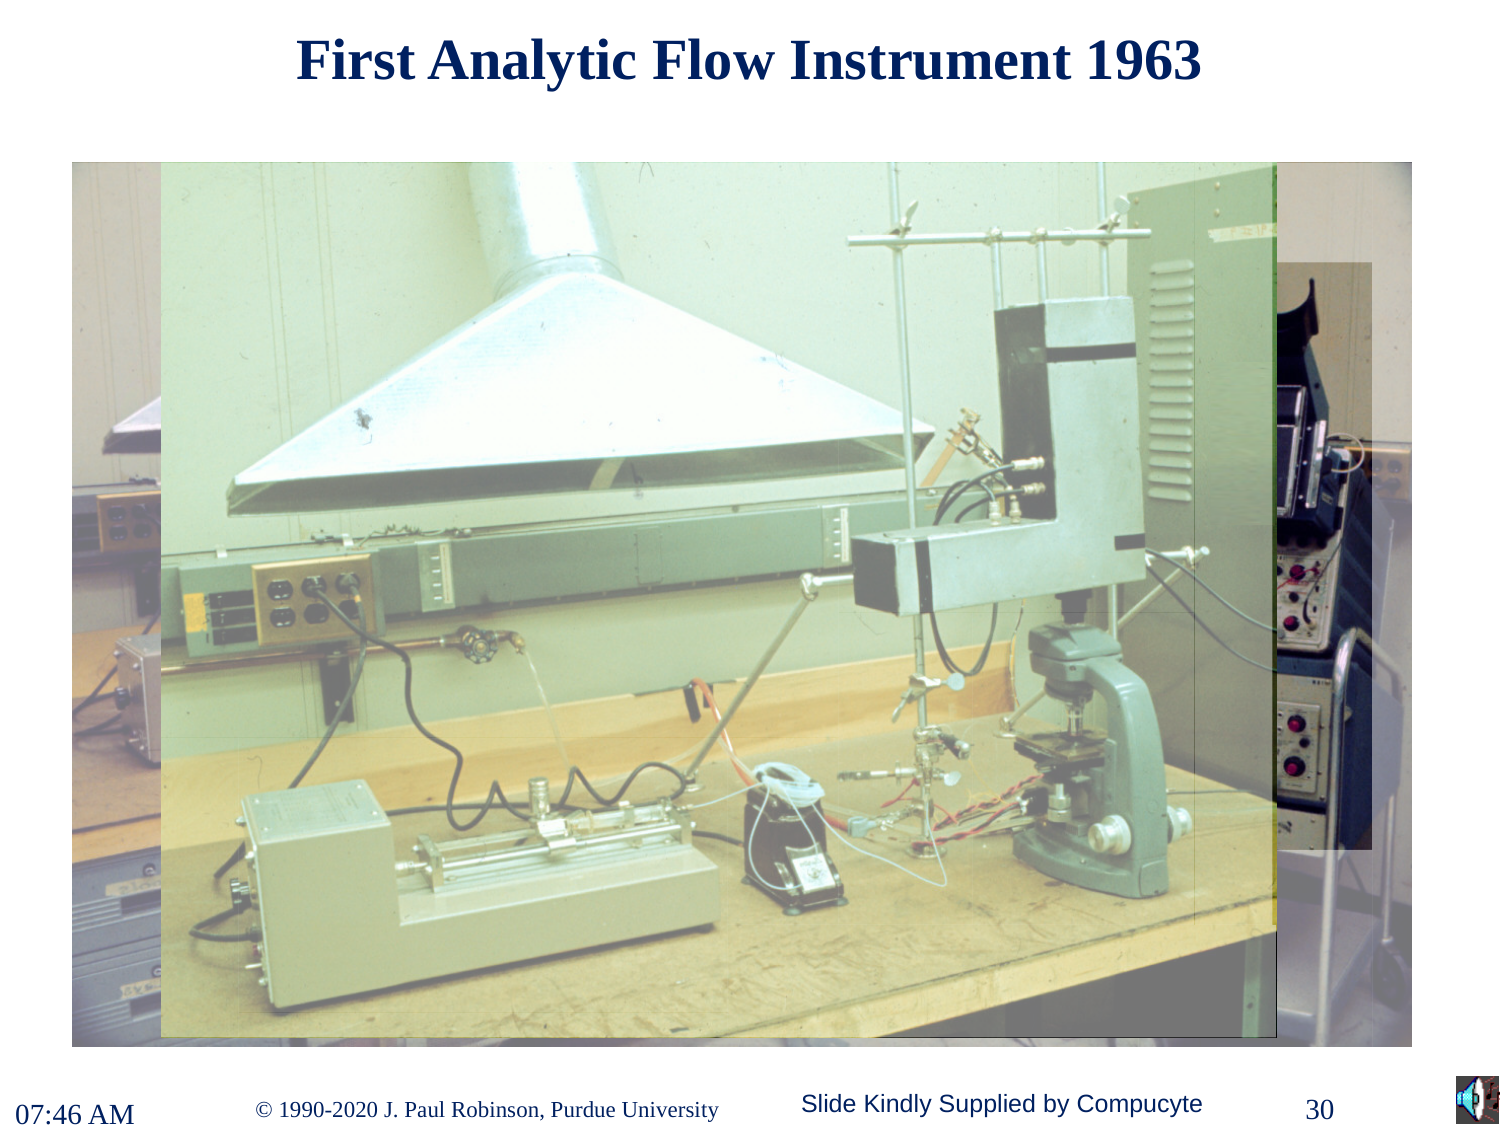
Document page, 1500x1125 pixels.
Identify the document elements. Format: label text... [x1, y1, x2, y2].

footer © 1990-2020 J. Paul Robinson, Purdue University [87, 1087, 888, 1125]
title First Analytic Flow Instrument 1963 [0, 0, 1500, 150]
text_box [160, 162, 1277, 1038]
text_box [71, 162, 1417, 1051]
text_box Slide Kindly Supplied by Compucyte [786, 1079, 1219, 1125]
slide_number 30 [1219, 1083, 1350, 1125]
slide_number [0, 1087, 87, 1125]
picture [1455, 1074, 1500, 1125]
